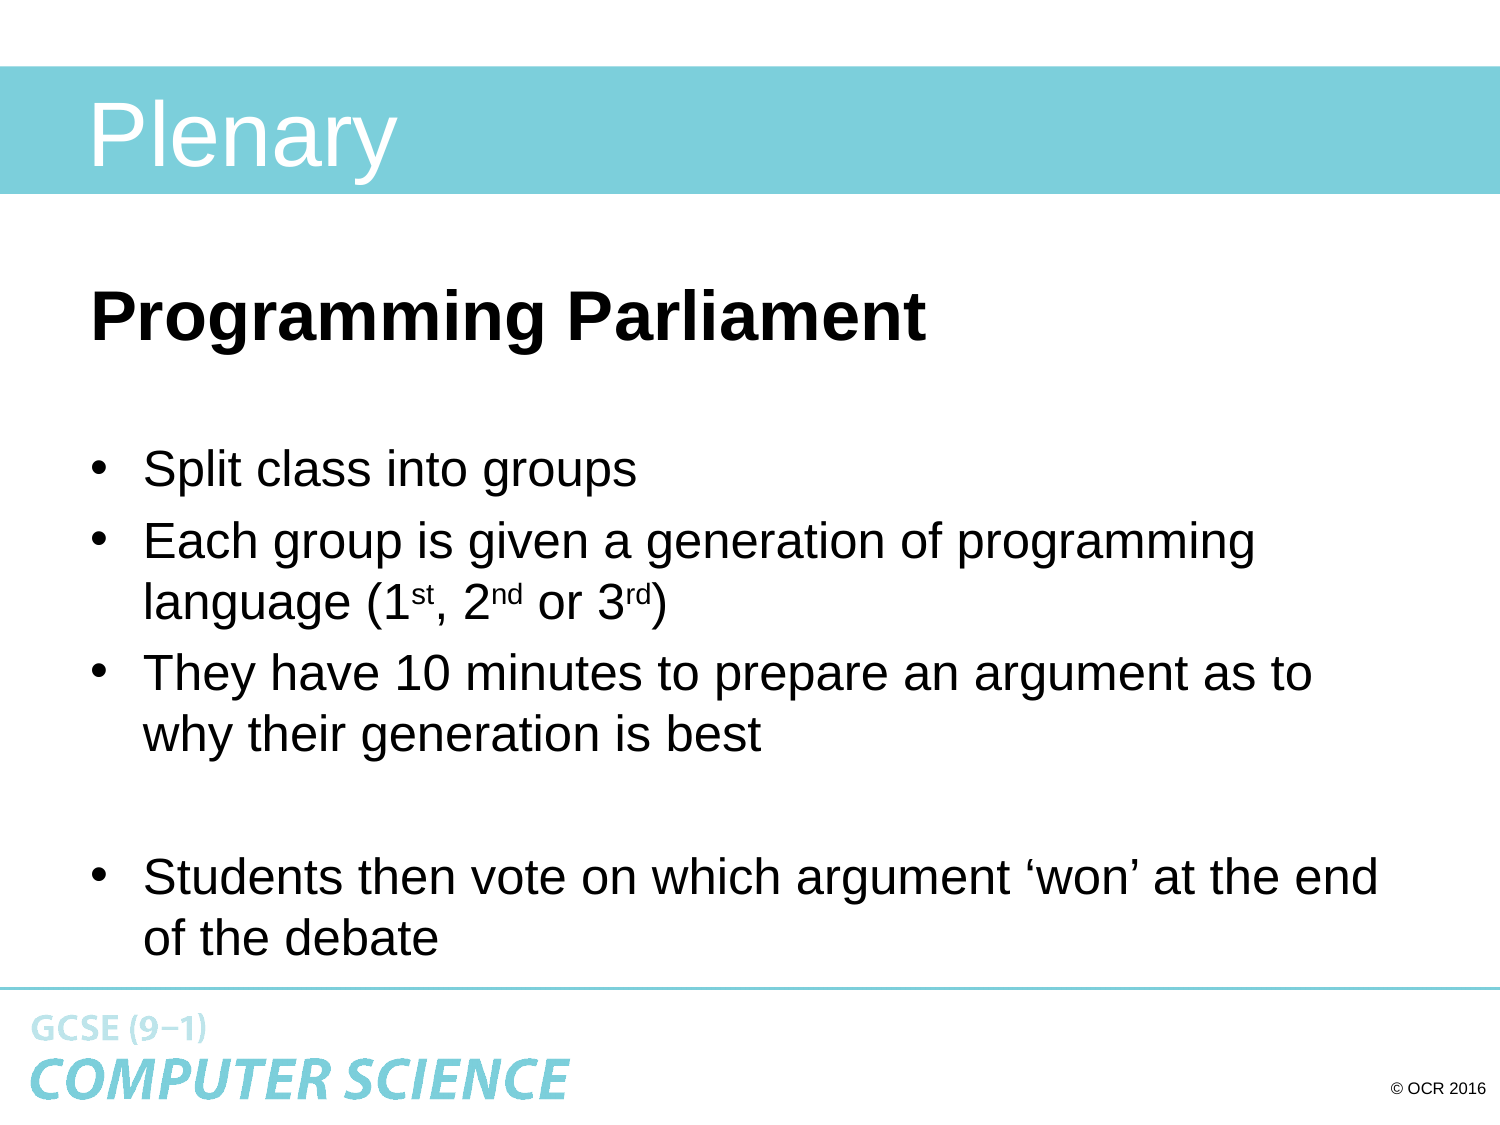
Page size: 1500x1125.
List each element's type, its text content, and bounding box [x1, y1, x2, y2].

title Plenary [0, 66, 1500, 194]
picture [0, 987, 1500, 1124]
list Programming Parliament Split class into groups Each group is given a generation of programming language (1st, 2nd or 3rd) They have 10 minutes to prepare an argument as to why their generation is best Students then vote on which argument ‘won’ at the end of the debate [75, 262, 1425, 976]
